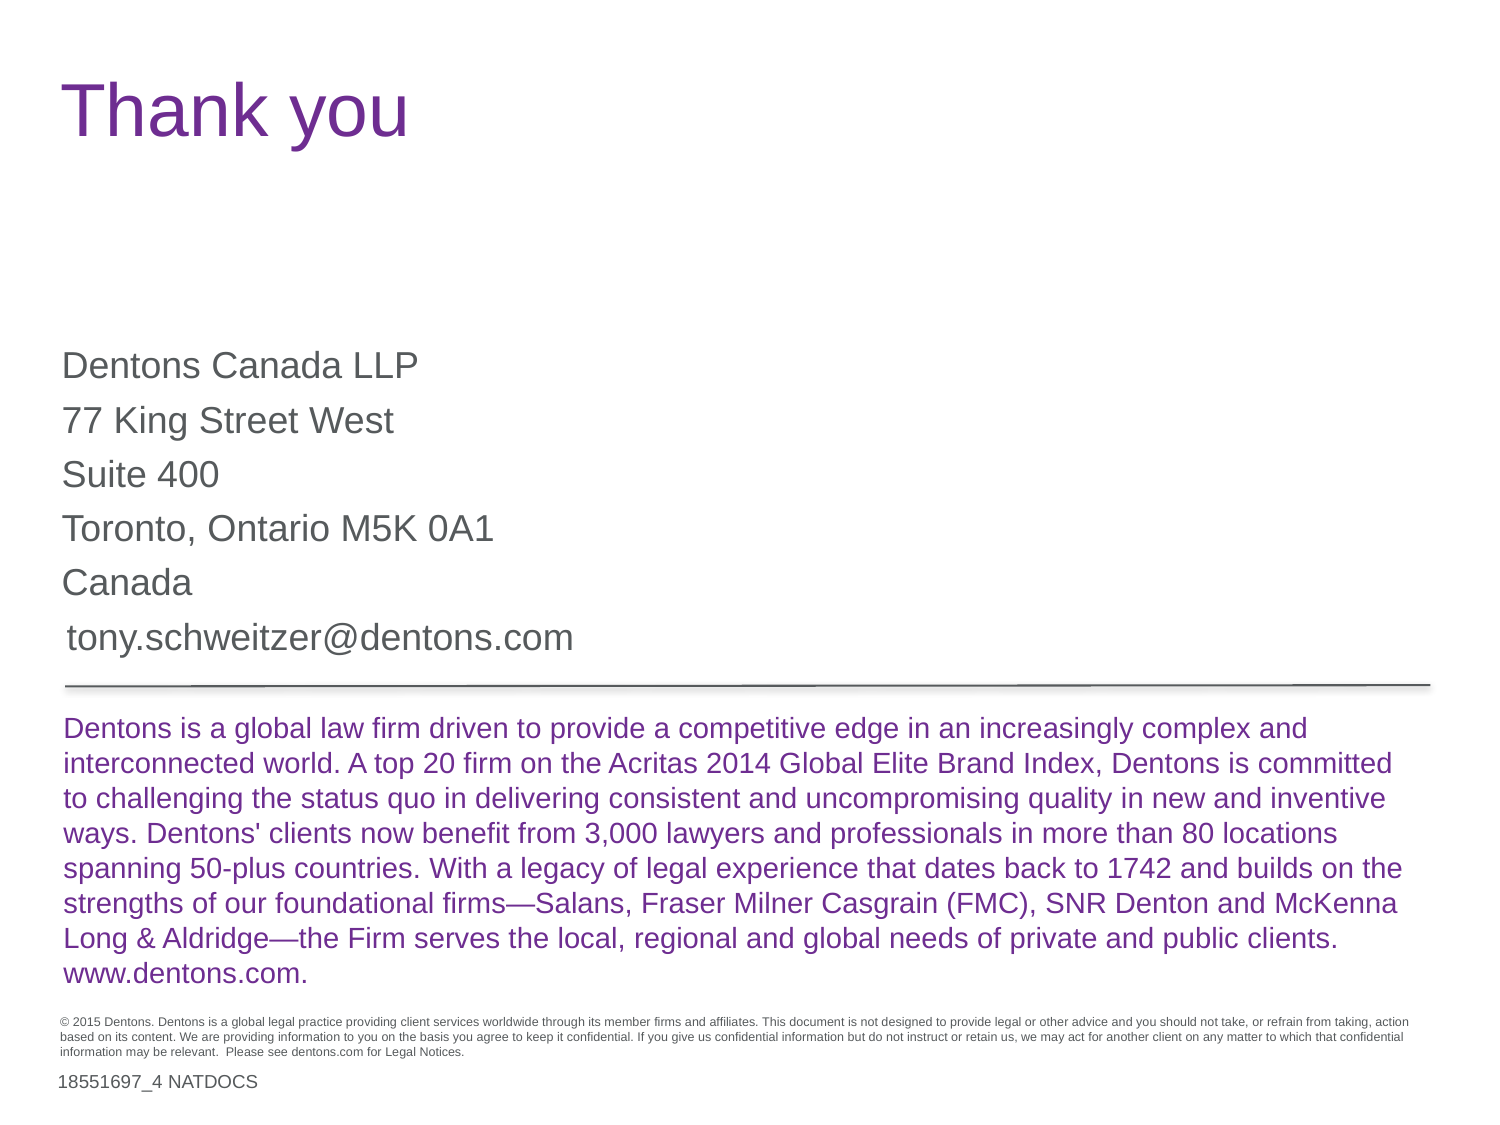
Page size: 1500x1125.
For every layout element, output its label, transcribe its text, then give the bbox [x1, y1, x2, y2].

text_box tony.schweitzer@dentons.com [51, 605, 592, 666]
text_box 18551697_4 NATDOCS [57, 1069, 533, 1093]
